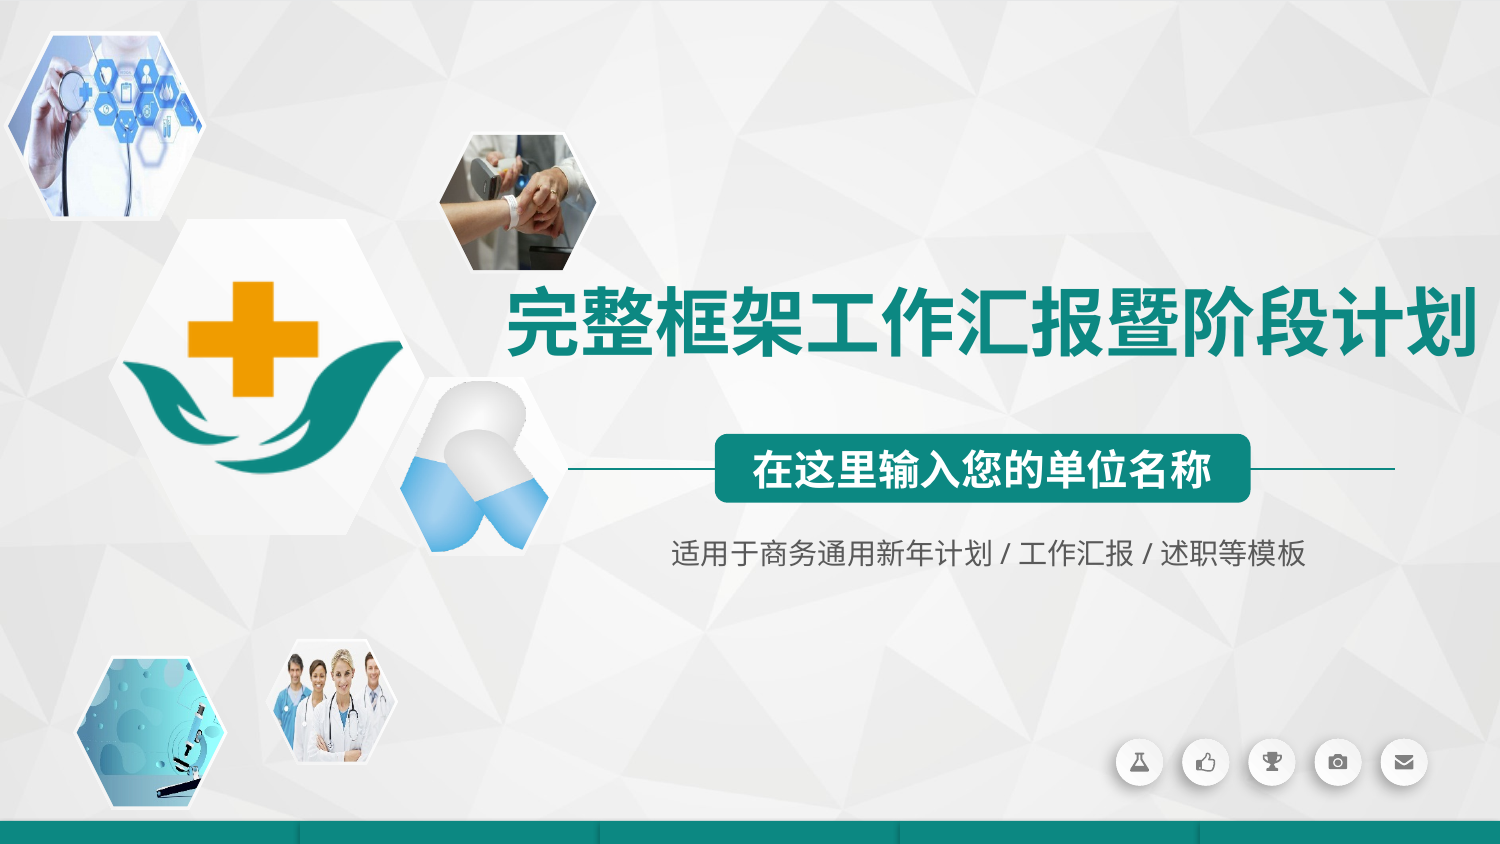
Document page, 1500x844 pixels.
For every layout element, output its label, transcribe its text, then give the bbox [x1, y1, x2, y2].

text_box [1248, 738, 1296, 786]
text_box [384, 376, 569, 557]
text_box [0, 820, 1500, 844]
text_box 在这里输入您的单位名称 [714, 478, 1251, 503]
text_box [1182, 738, 1230, 786]
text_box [265, 638, 399, 765]
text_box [435, 131, 601, 274]
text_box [1115, 738, 1164, 786]
text_box 完整框架工作汇报暨阶段计划 [490, 268, 1500, 374]
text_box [108, 218, 425, 536]
text_box 适用于商务通用新年计划/工作汇报/述职等模板 [656, 528, 1340, 578]
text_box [1380, 738, 1428, 786]
text_box 在这里输入您的单位名称 [714, 433, 1251, 468]
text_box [3, 31, 207, 221]
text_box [1314, 738, 1362, 786]
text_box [73, 655, 228, 810]
picture [0, 0, 1500, 820]
